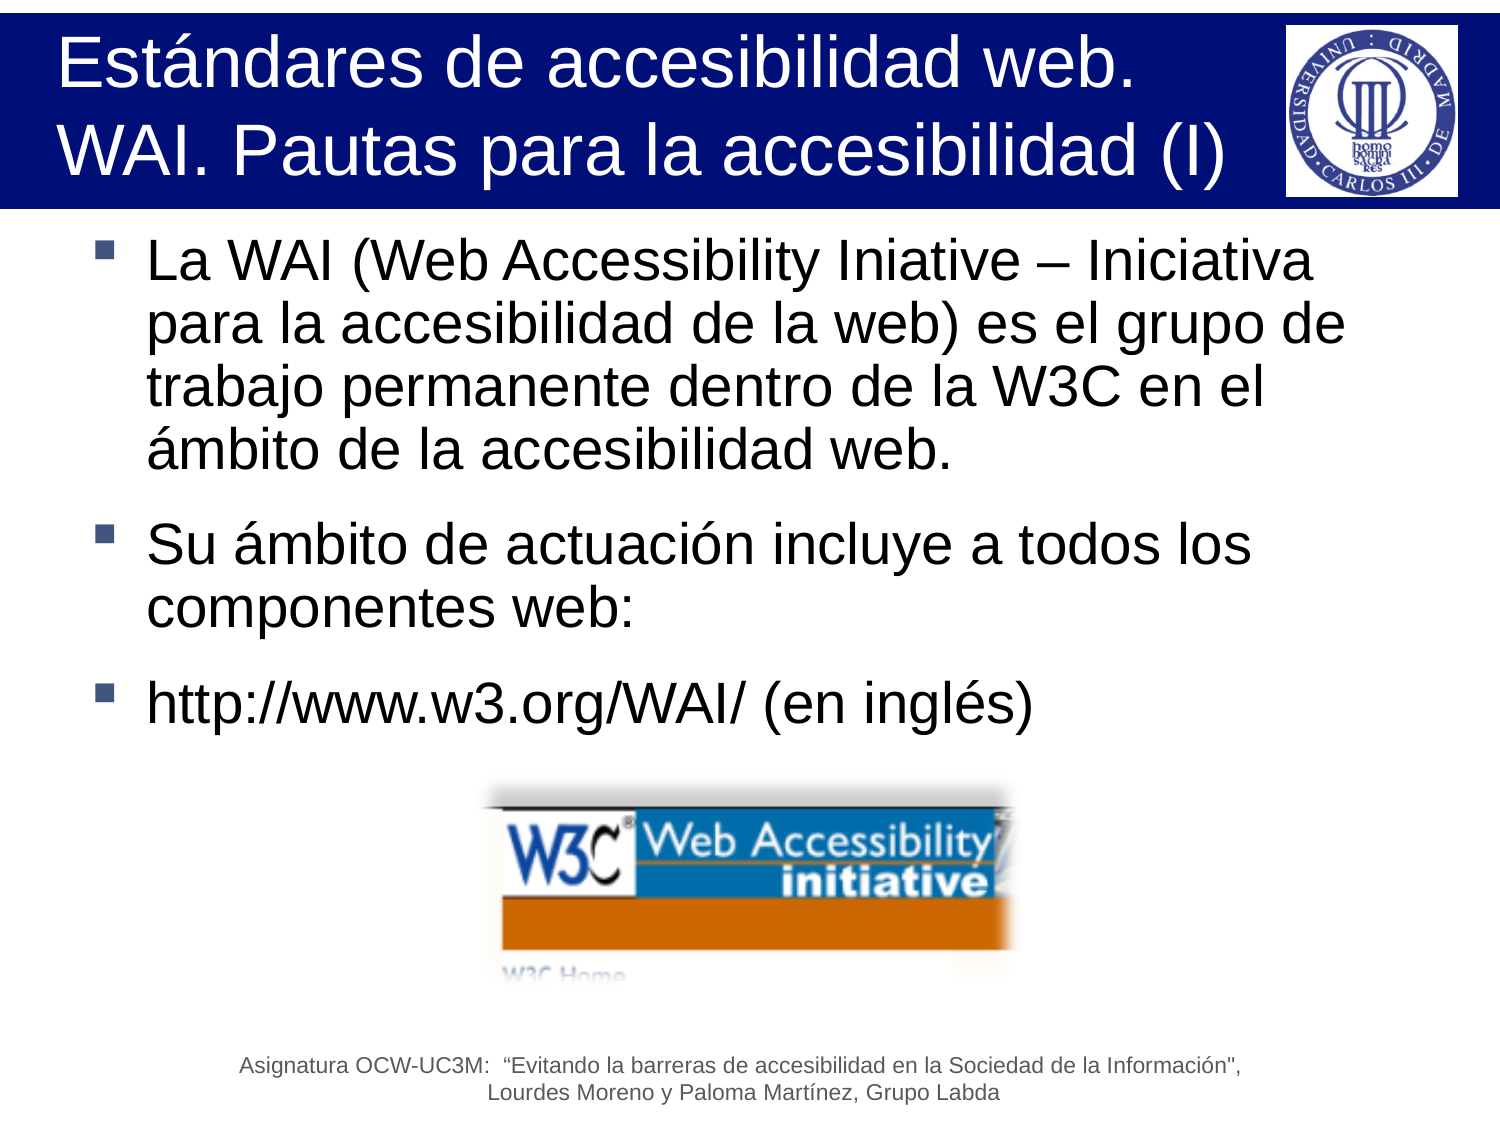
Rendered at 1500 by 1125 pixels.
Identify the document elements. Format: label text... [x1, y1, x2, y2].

list La WAI (Web Accessibility Iniative – Iniciativa para la accesibilidad de la web) es el grupo de trabajo permanente dentro de la W3C en el ámbito de la accesibilidad web. Su ámbito de actuación incluye a todos los componentes web: http://www.w3.org/WAI/ (en inglés) [75, 222, 1425, 1032]
picture [1286, 25, 1458, 197]
picture [477, 772, 1023, 988]
title Estándares de accesibilidad web. WAI. Pautas para la accesibilidad (I) [41, 32, 1258, 173]
footer Asignatura OCW-UC3M: “Evitando la barreras de accesibilidad en la Sociedad de la Información", Lourdes Moreno y Paloma Martínez, Grupo Labda [64, 1042, 1424, 1125]
